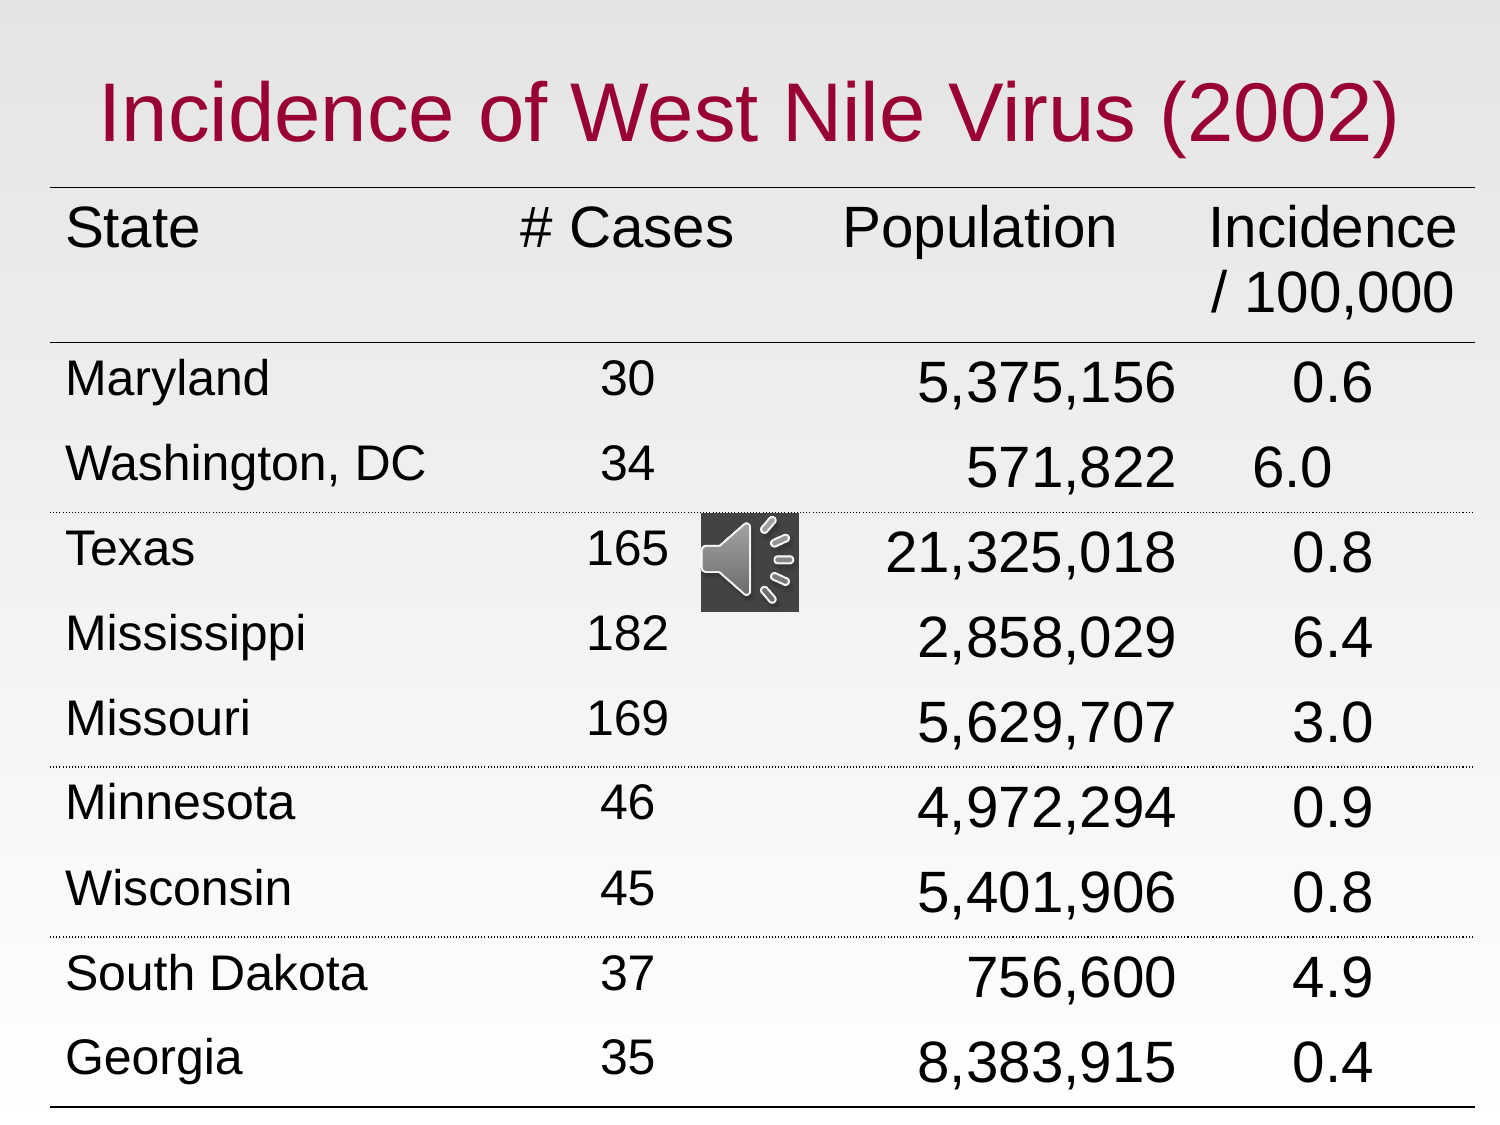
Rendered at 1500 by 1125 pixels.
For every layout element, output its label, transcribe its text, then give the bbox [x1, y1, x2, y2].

table_cell 165 [486, 512, 696, 597]
table_cell 5,375,156 [769, 343, 1192, 427]
table_cell 0.4 [1192, 1022, 1475, 1106]
table_cell 34 [486, 427, 769, 512]
table_cell 0.8 [1192, 852, 1475, 937]
table_cell 756,600 [769, 937, 1192, 1022]
table_header # Cases [486, 188, 769, 342]
picture [699, 512, 801, 613]
table_cell 4.9 [1192, 937, 1475, 1022]
table_cell 182 [486, 597, 769, 682]
table_cell 2,858,029 [769, 597, 1192, 682]
table_cell 169 [486, 682, 769, 767]
table_cell 45 [486, 852, 769, 937]
table_cell 0.8 [1192, 512, 1475, 597]
table_header Incidence / 100,000 [1192, 188, 1475, 342]
table_header Population [769, 188, 1192, 342]
table_cell Missouri [50, 682, 486, 767]
table_cell 5,401,906 [769, 852, 1192, 937]
table_cell 6.4 [1192, 597, 1475, 682]
table_cell 6.0 [1192, 427, 1475, 512]
table_cell 4,972,294 [769, 767, 1192, 852]
table_cell 5,629,707 [769, 682, 1192, 767]
table_cell 35 [486, 1022, 769, 1106]
table_cell Minnesota [50, 767, 486, 852]
table_cell 3.0 [1192, 682, 1475, 767]
table_cell South Dakota [50, 937, 486, 1022]
table_header State [50, 188, 486, 342]
table_cell 0.6 [1192, 343, 1475, 427]
table_cell Wisconsin [50, 852, 486, 937]
table_cell Washington, DC [50, 427, 486, 512]
table_cell Maryland [50, 343, 486, 427]
table_cell Georgia [50, 1022, 486, 1106]
table_cell Mississippi [50, 597, 486, 682]
table_cell Texas [50, 512, 486, 597]
table_cell 30 [486, 343, 769, 427]
title Incidence of West Nile Virus (2002) [29, 42, 1471, 173]
table_cell 8,383,915 [769, 1022, 1192, 1106]
table_cell 46 [486, 767, 769, 852]
table_cell 37 [486, 937, 769, 1022]
table_cell 21,325,018 [801, 512, 1192, 597]
table_cell 571,822 [769, 427, 1192, 512]
table_cell 0.9 [1192, 767, 1475, 852]
